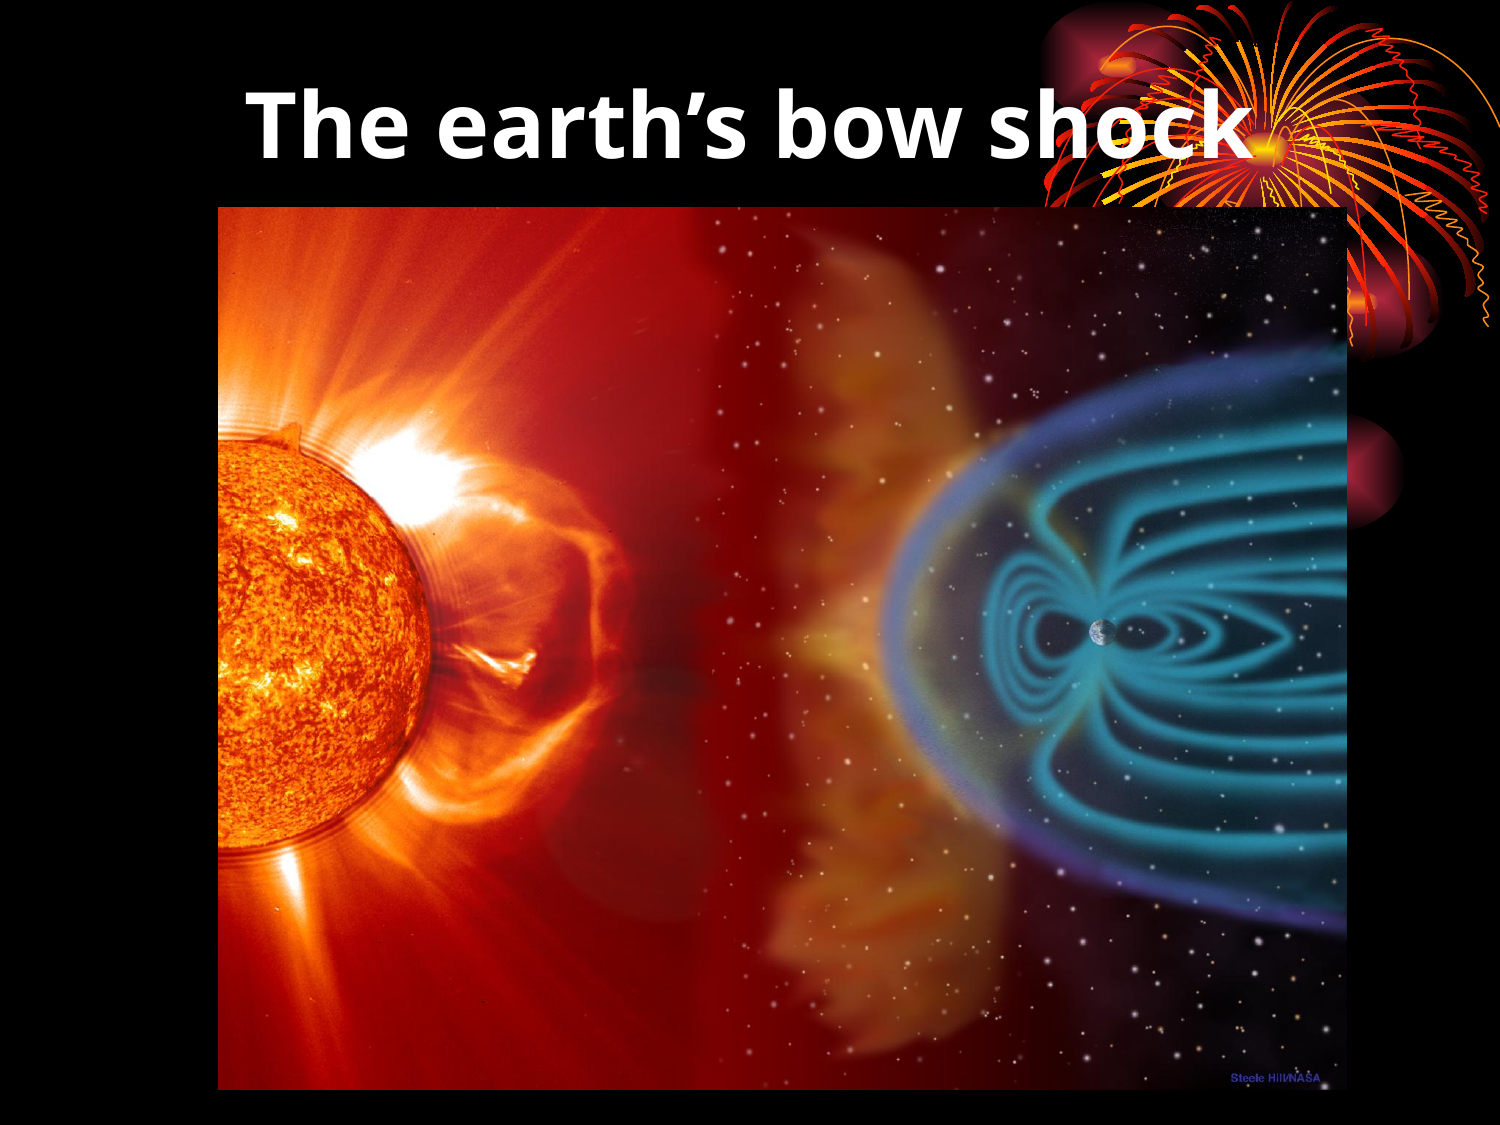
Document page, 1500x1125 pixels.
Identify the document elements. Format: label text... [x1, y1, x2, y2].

title The earth’s bow shock [0, 0, 1500, 244]
picture [218, 207, 1347, 1091]
